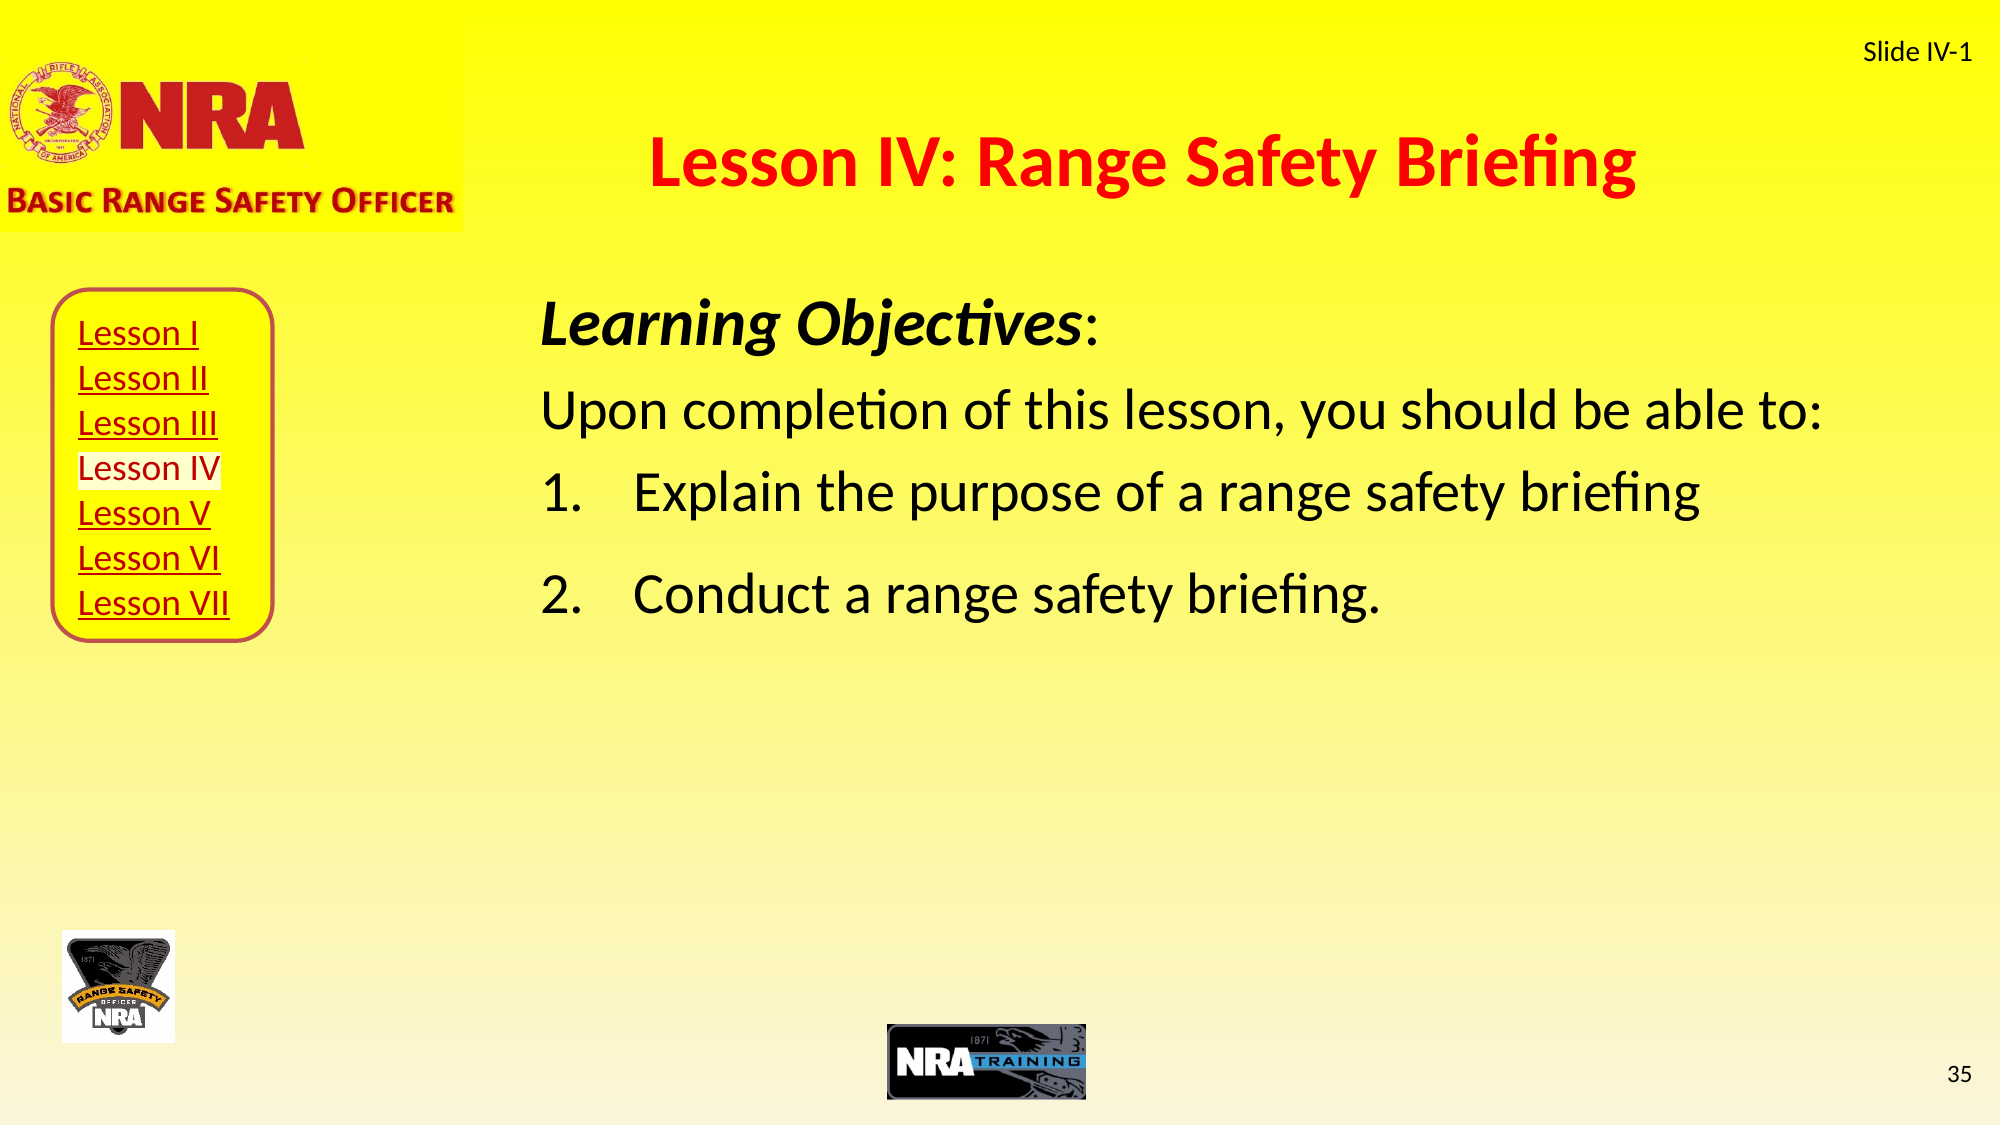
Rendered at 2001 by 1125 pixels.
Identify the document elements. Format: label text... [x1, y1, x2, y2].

title Lesson IV: Range Safety Briefing [425, 55, 1863, 259]
picture [887, 1024, 1086, 1101]
picture [62, 929, 176, 1043]
slide_number 34 [1737, 1042, 1988, 1103]
picture [0, 0, 463, 232]
subtitle Learning Objectives: Upon completion of this lesson, you should be able to: Explain the purpose of a range safety briefing Conduct a range safety briefing. [525, 262, 1925, 931]
text_box Slide IV-1 [1824, 24, 1988, 75]
text_box Lesson I Lesson II Lesson III Lesson IV Lesson V Lesson VI Lesson VII [50, 287, 275, 643]
